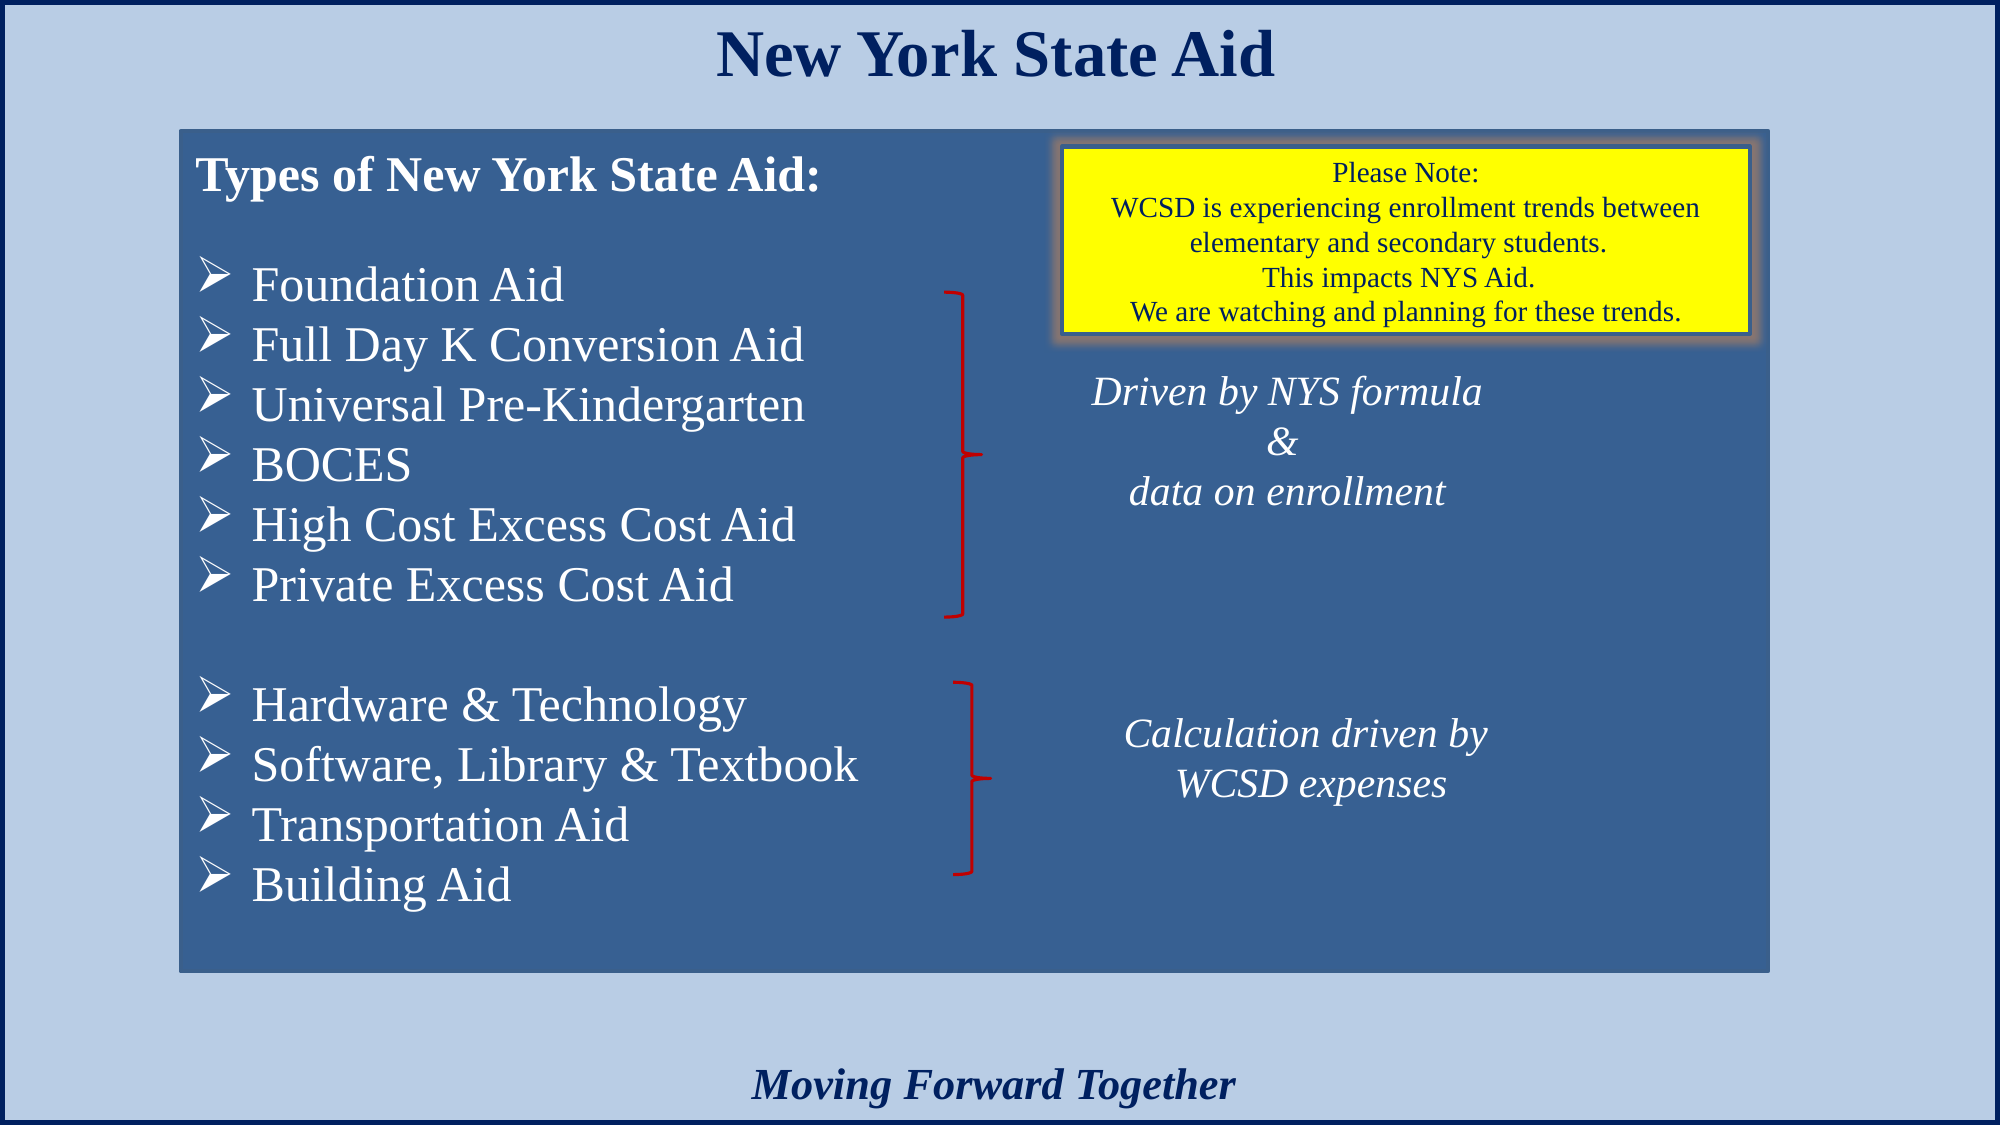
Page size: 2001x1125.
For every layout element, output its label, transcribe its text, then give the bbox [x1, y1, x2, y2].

text_box Please Note: WCSD is experiencing enrollment trends between elementary and secondary students. This impacts NYS Aid. We are watching and planning for these trends. [1060, 144, 1752, 336]
text_box Moving Forward Together [627, 1047, 1361, 1116]
text_box [0, 0, 2000, 1125]
